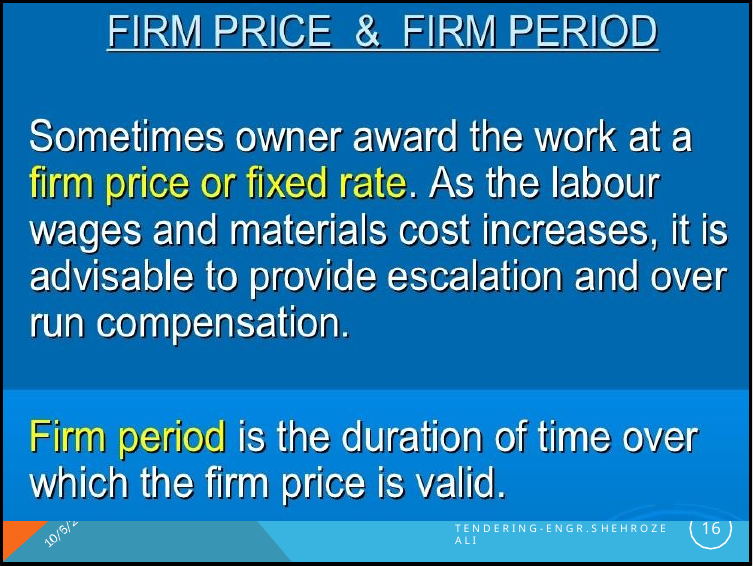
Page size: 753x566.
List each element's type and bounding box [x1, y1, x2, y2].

text_box [0, 0, 753, 566]
